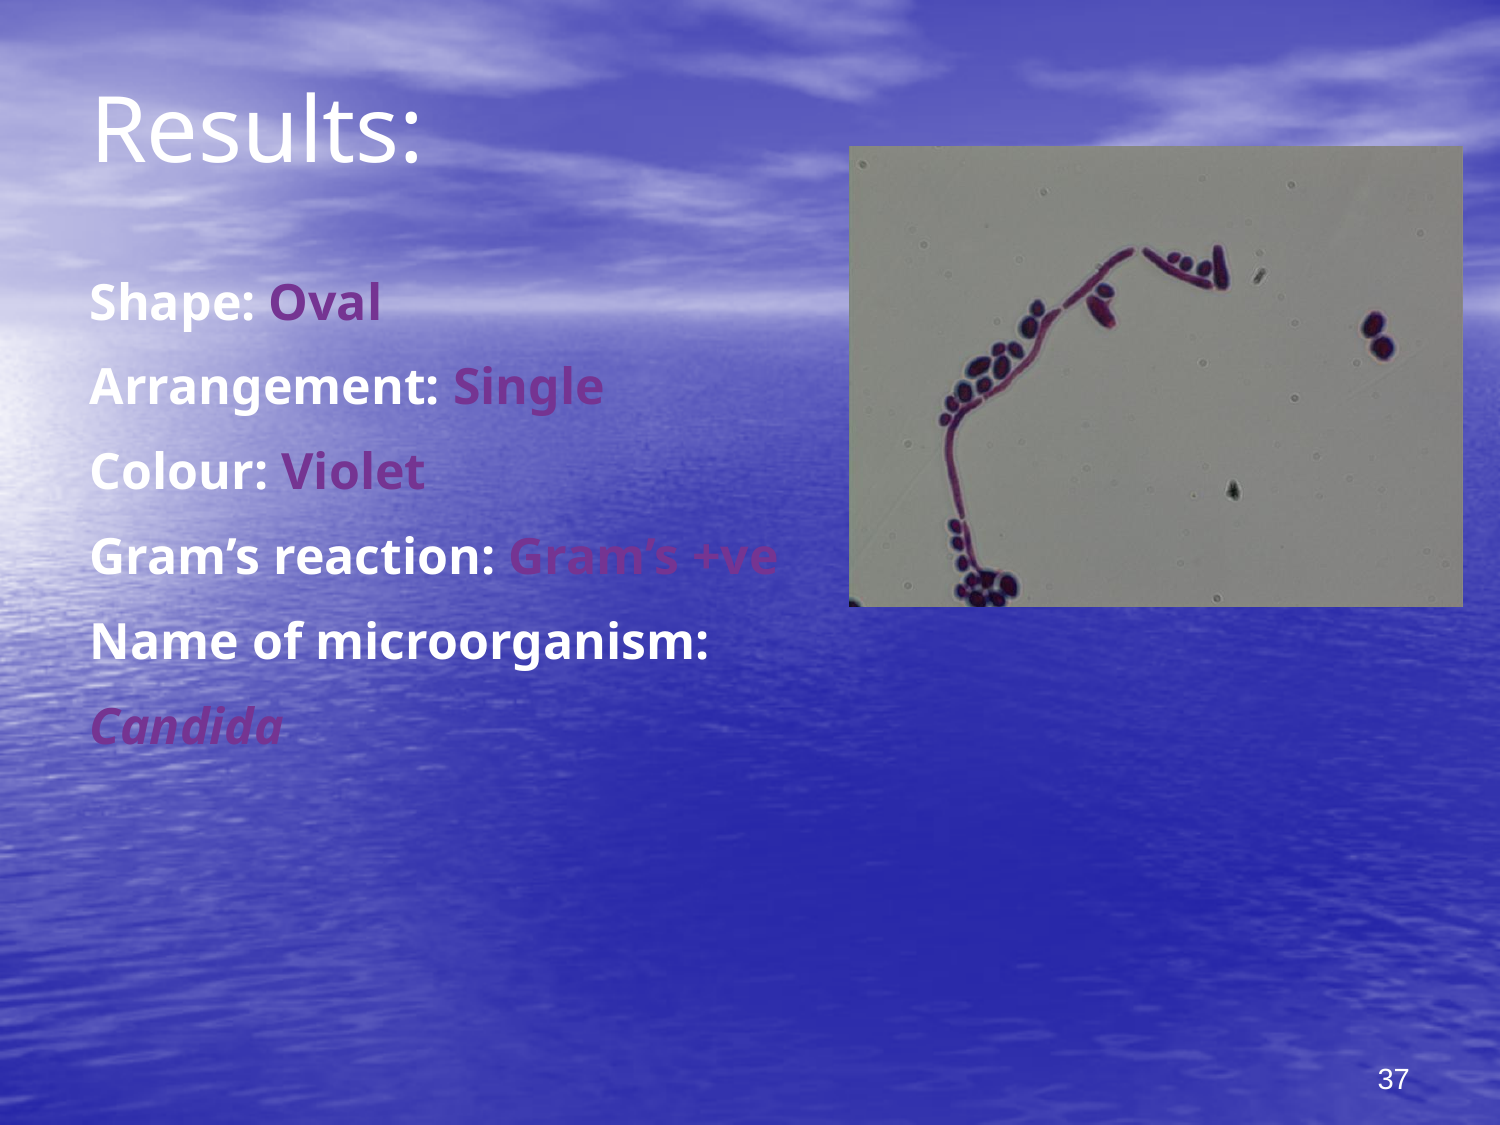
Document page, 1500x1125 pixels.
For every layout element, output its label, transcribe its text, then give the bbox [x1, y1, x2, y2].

title Results: [74, 12, 1426, 240]
text_box Shape: Oval Arrangement: Single Colour: Violet Gram’s reaction: Gram’s +ve Name of microorganism: Candida [74, 262, 1063, 763]
slide_number 37 [1074, 1024, 1426, 1103]
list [849, 146, 1463, 607]
